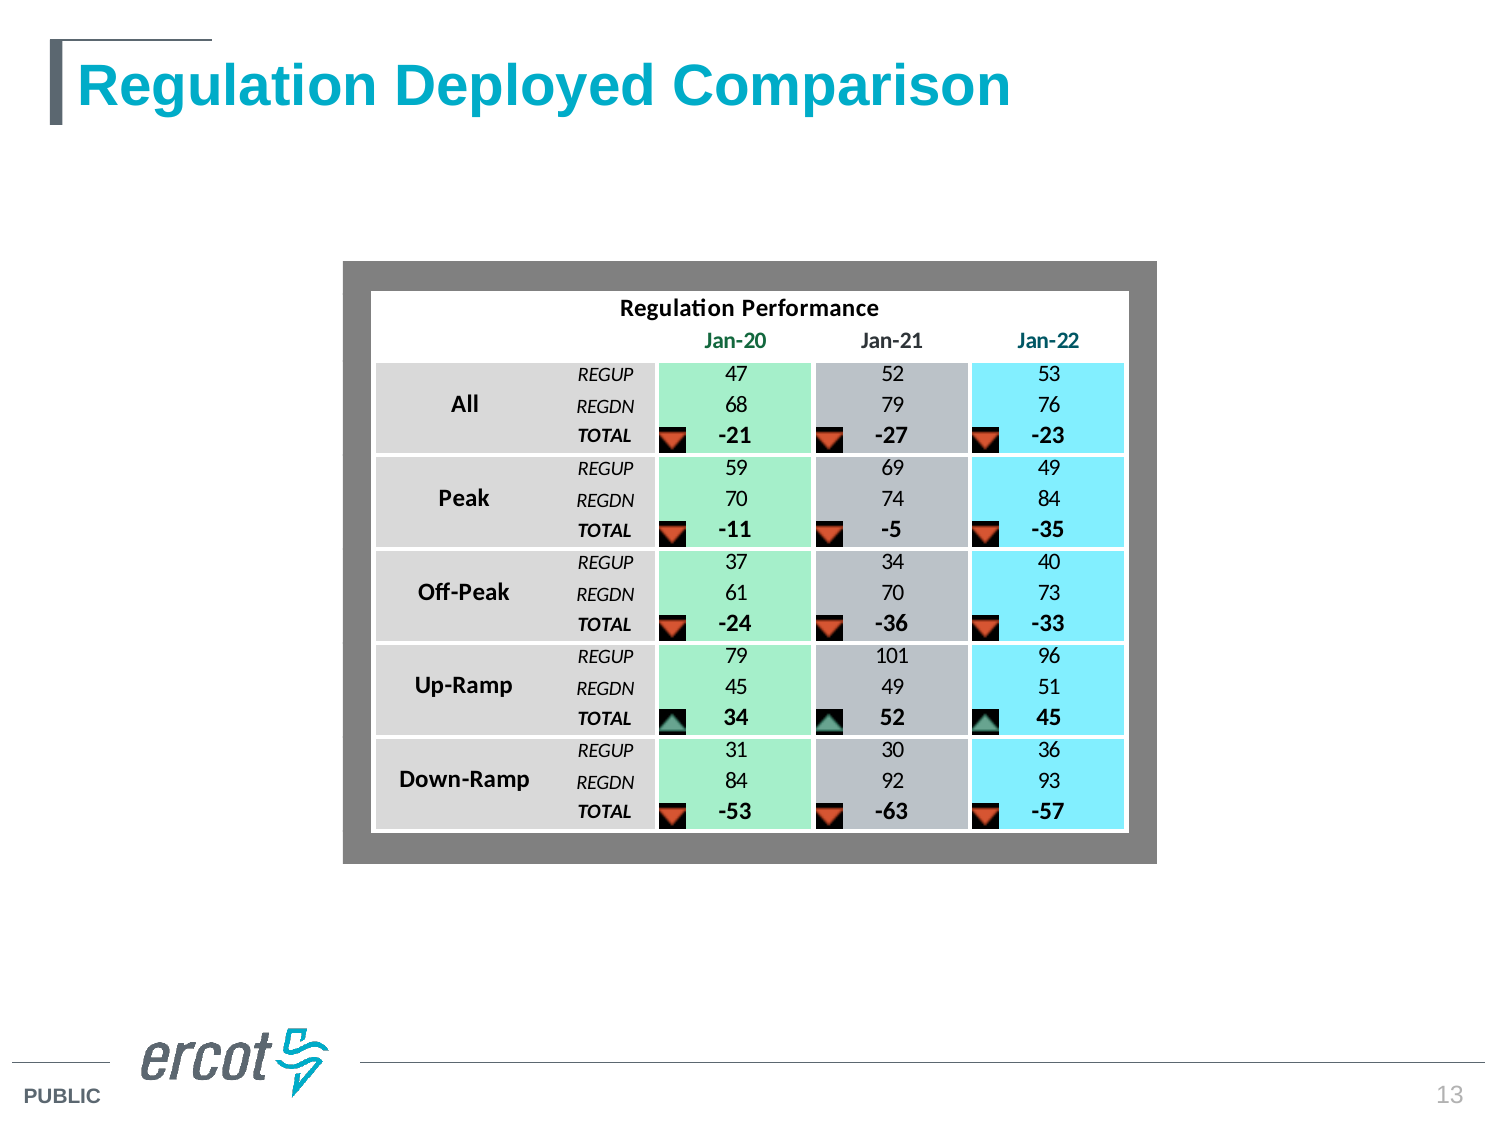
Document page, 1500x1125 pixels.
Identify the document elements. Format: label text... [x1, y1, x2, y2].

picture [341, 259, 1159, 866]
slide_number 13 [1412, 1076, 1488, 1112]
picture [137, 1024, 332, 1100]
title Regulation Deployed Comparison [62, 39, 1450, 125]
